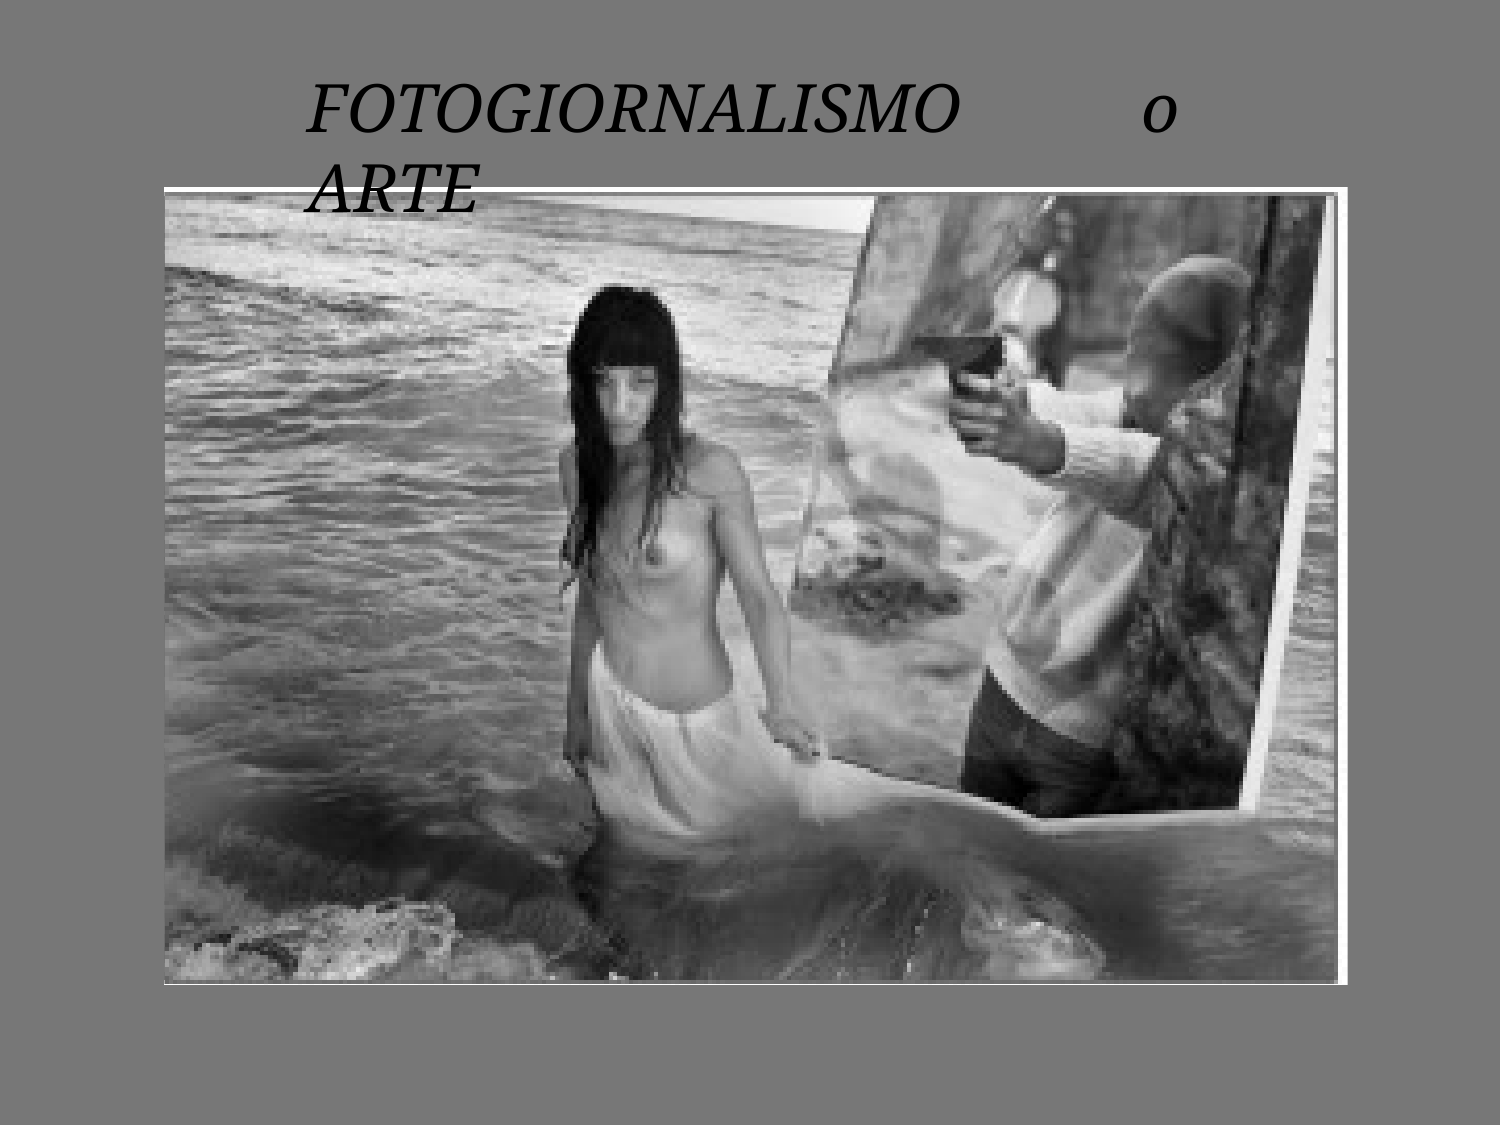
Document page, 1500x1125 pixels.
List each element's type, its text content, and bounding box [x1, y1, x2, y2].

picture [163, 187, 1348, 985]
text_box FOTOGIORNALISMO o ARTE [292, 58, 1196, 185]
